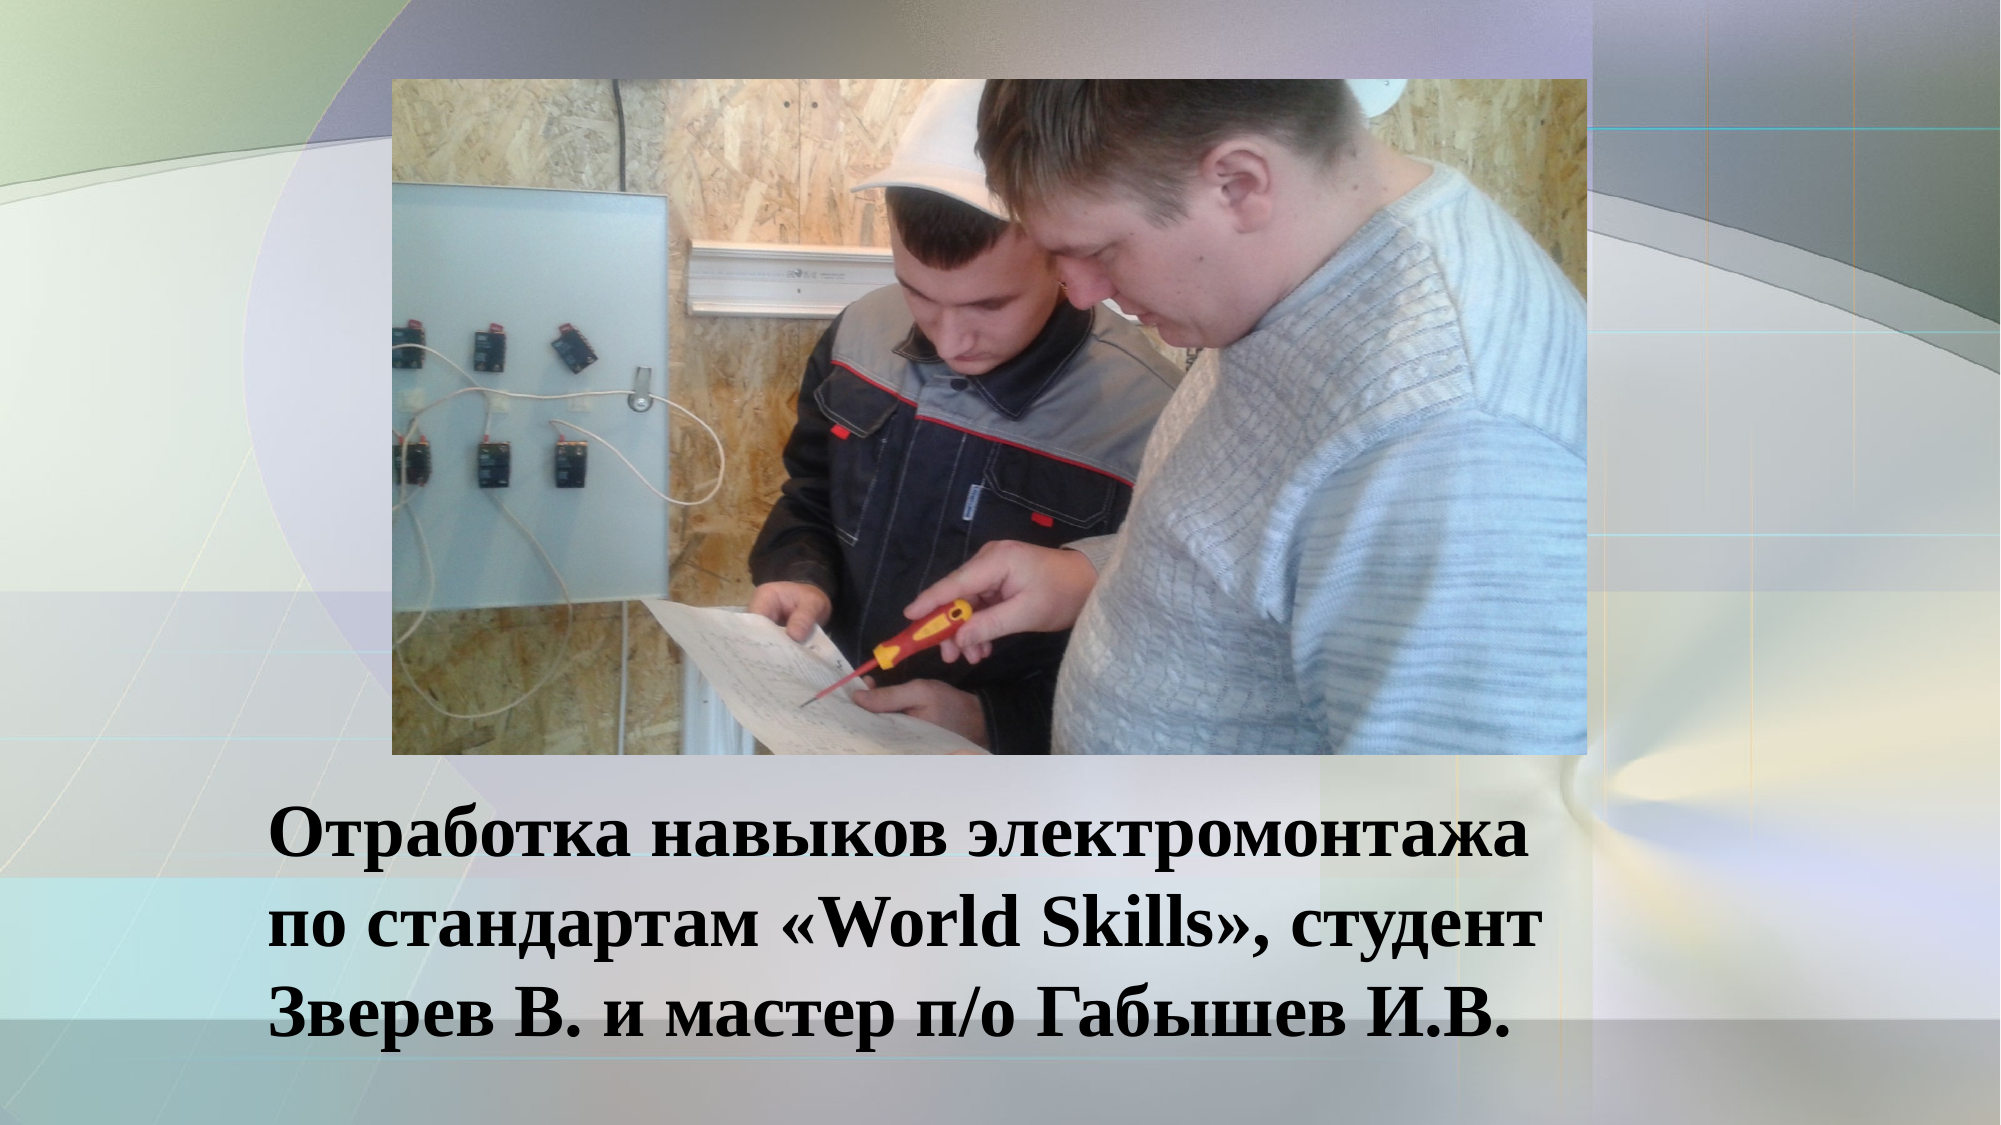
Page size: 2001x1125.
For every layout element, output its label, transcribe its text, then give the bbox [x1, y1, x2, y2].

title Отработка навыков электромонтажа по стандартам «World Skills», студент Зверев В. и мастер п/о Габышев И.В. [252, 966, 1639, 1060]
picture [0, 0, 2001, 1125]
